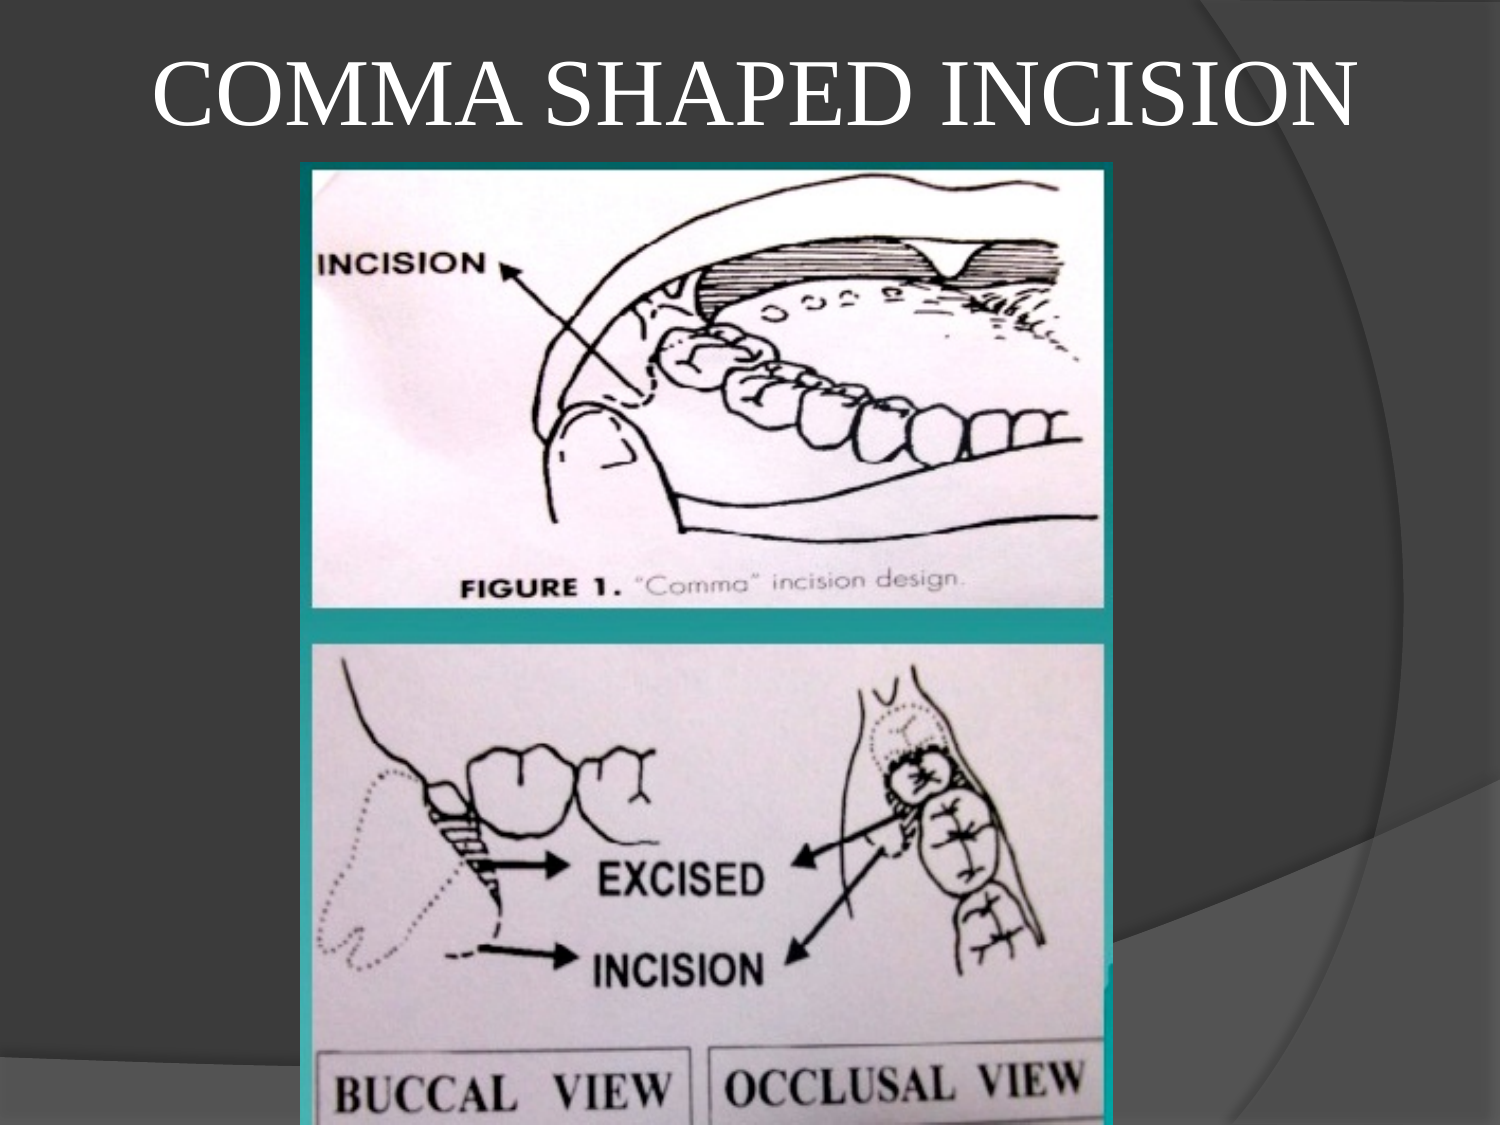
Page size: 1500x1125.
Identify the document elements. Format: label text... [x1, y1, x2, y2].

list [299, 162, 1113, 1125]
title COMMA SHAPED INCISION [0, 0, 1500, 175]
